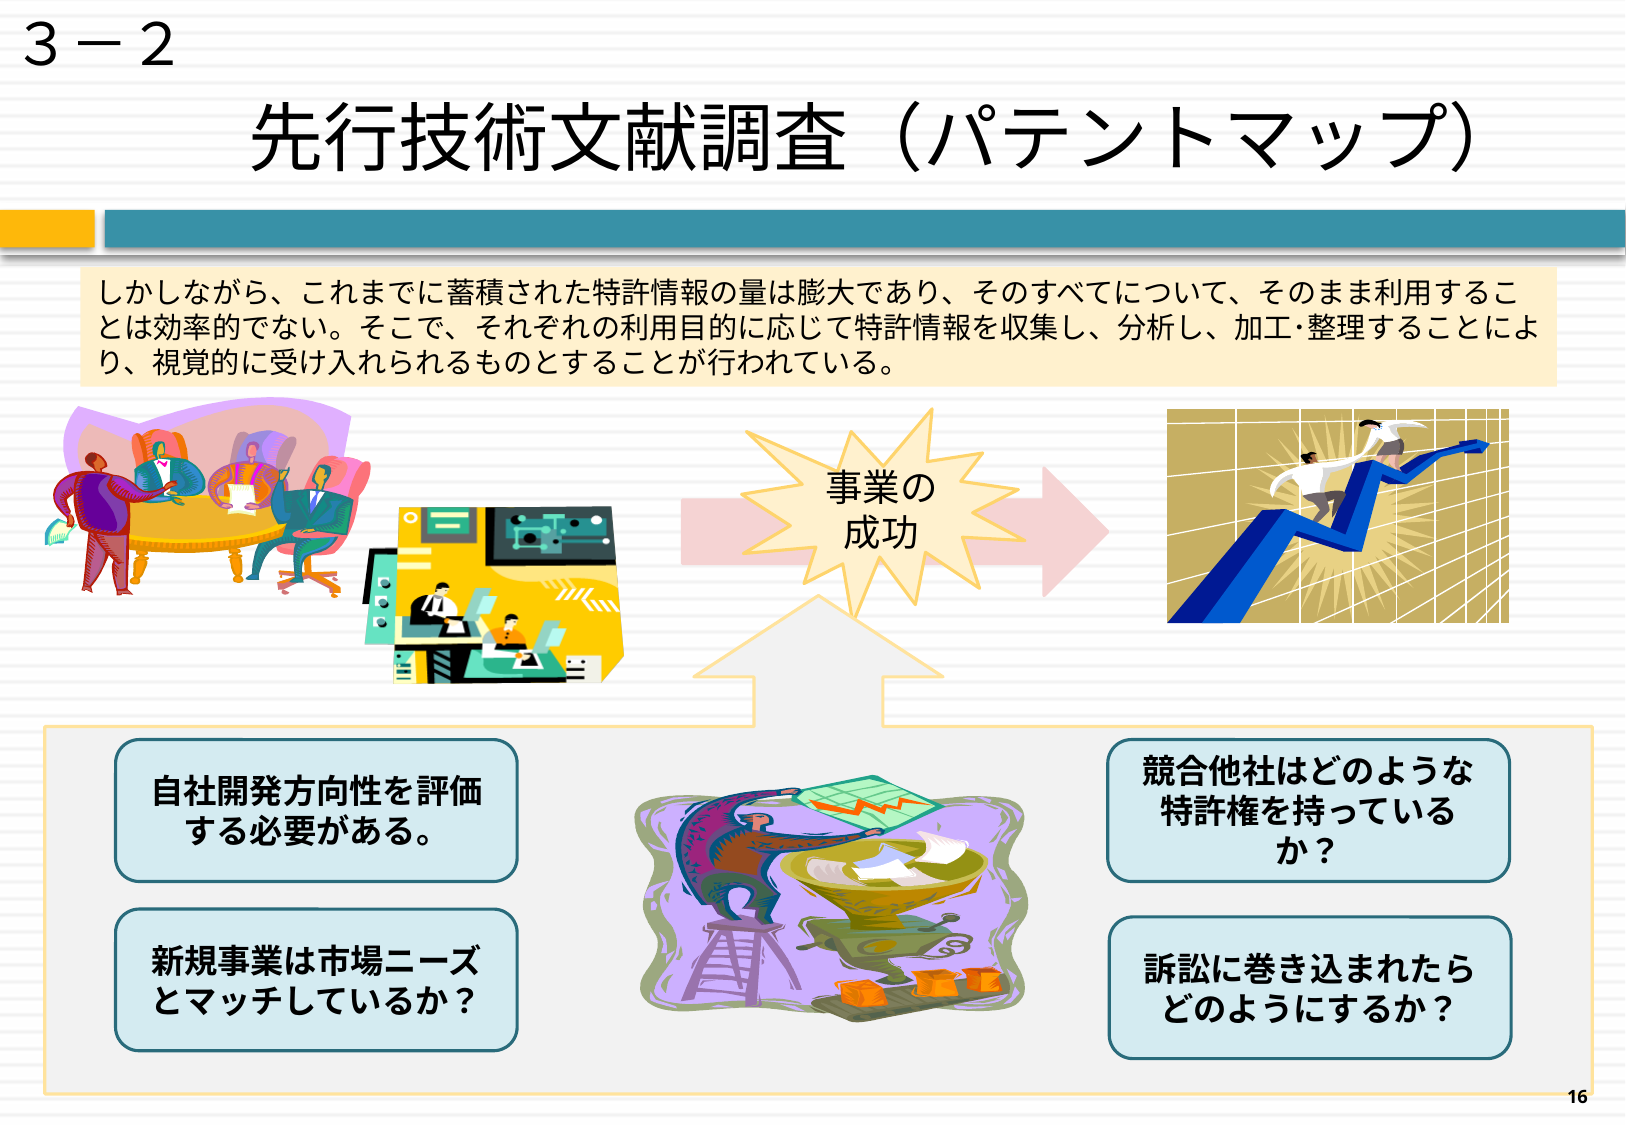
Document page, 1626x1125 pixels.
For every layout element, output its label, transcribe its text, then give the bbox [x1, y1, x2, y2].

text_box ３－２ [0, 0, 293, 85]
picture [44, 396, 625, 685]
picture [633, 774, 1029, 1023]
text_box 競合他社はどのような特許権を持っているか？ [1106, 737, 1512, 884]
text_box [966, 466, 1109, 598]
text_box 訴訟に巻き込まれたらどのようにするか？ [1107, 915, 1513, 1061]
picture [1166, 408, 1510, 624]
text_box [680, 498, 812, 566]
text_box [925, 556, 941, 566]
text_box 自社開発方向性を評価する必要がある。 [113, 737, 519, 884]
text_box 新規事業は市場ニーズとマッチしているか？ [113, 907, 519, 1053]
text_box しかしながら、これまでに蓄積された特許情報の量は膨大であり、そのすべてについて、そのまま利用することは効率的でない。そこで、それぞれの利用目的に応じて特許情報を収集し、分析し、加工･整理することにより、視覚的に受け入れられるものとすることが行われている。 [80, 267, 1557, 387]
slide_number 16 [1530, 1077, 1625, 1118]
text_box [43, 594, 1594, 1096]
title 先行技術文献調査（パテントマップ） [233, 34, 1625, 238]
text_box 事業の成功 [740, 407, 1027, 618]
